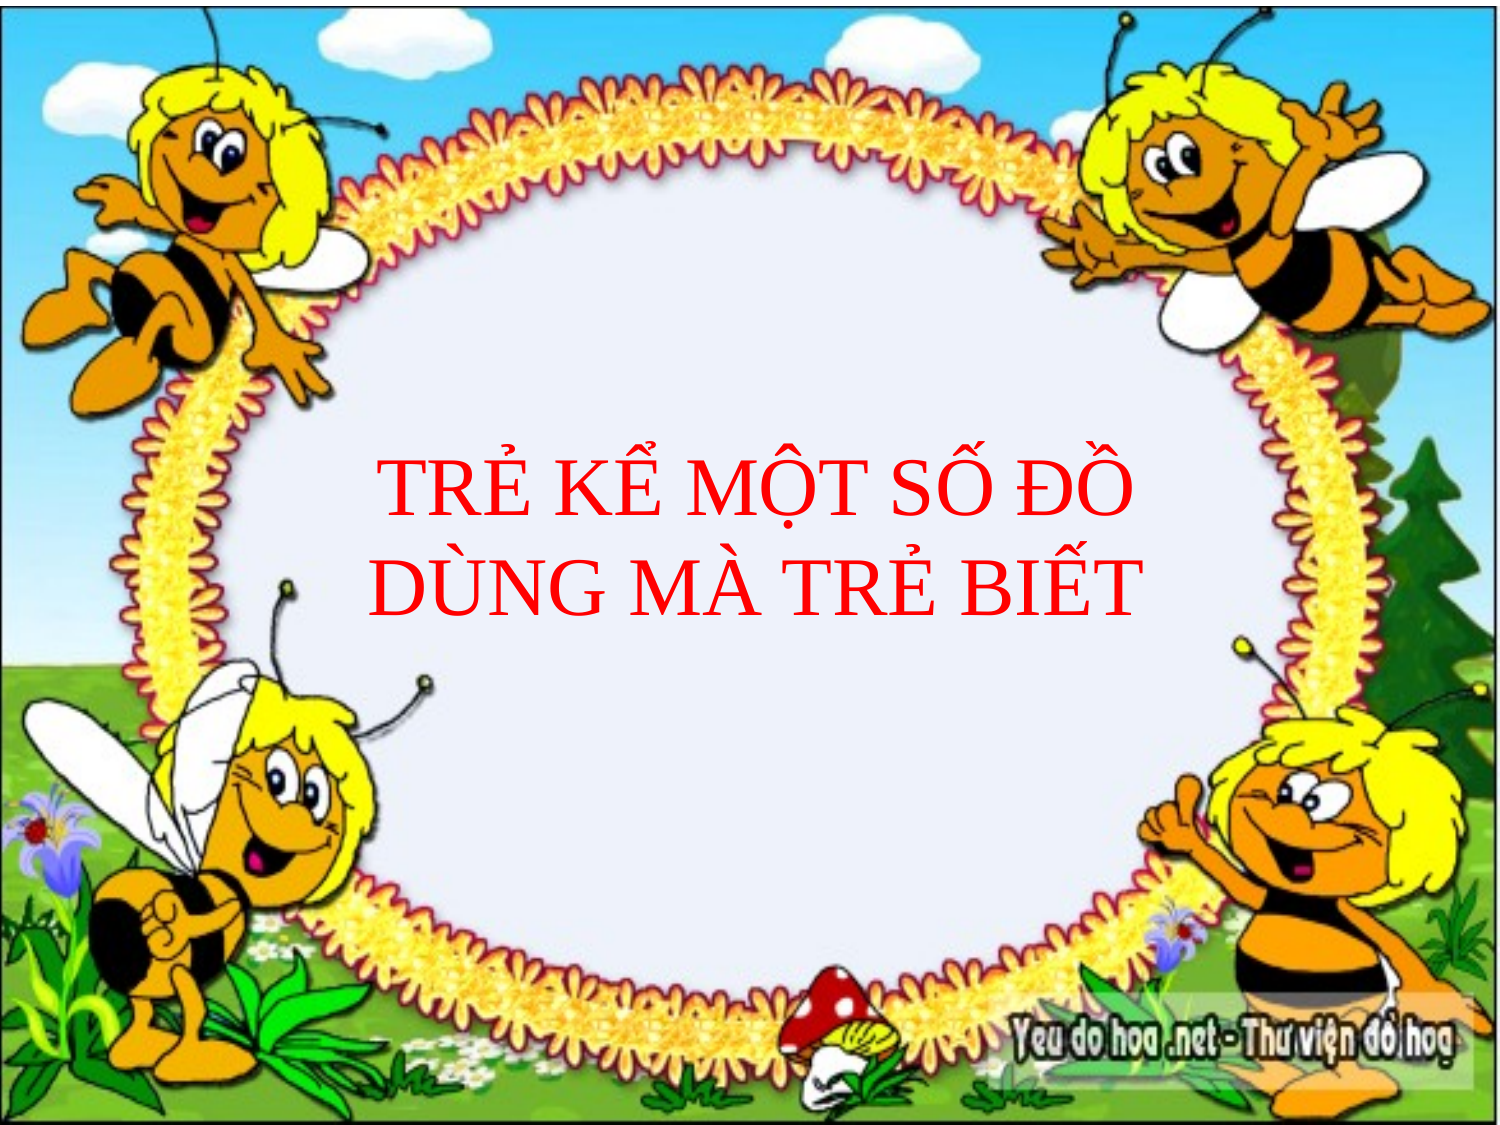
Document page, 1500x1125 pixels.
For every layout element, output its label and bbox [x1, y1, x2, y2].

list [0, 5, 1500, 1125]
